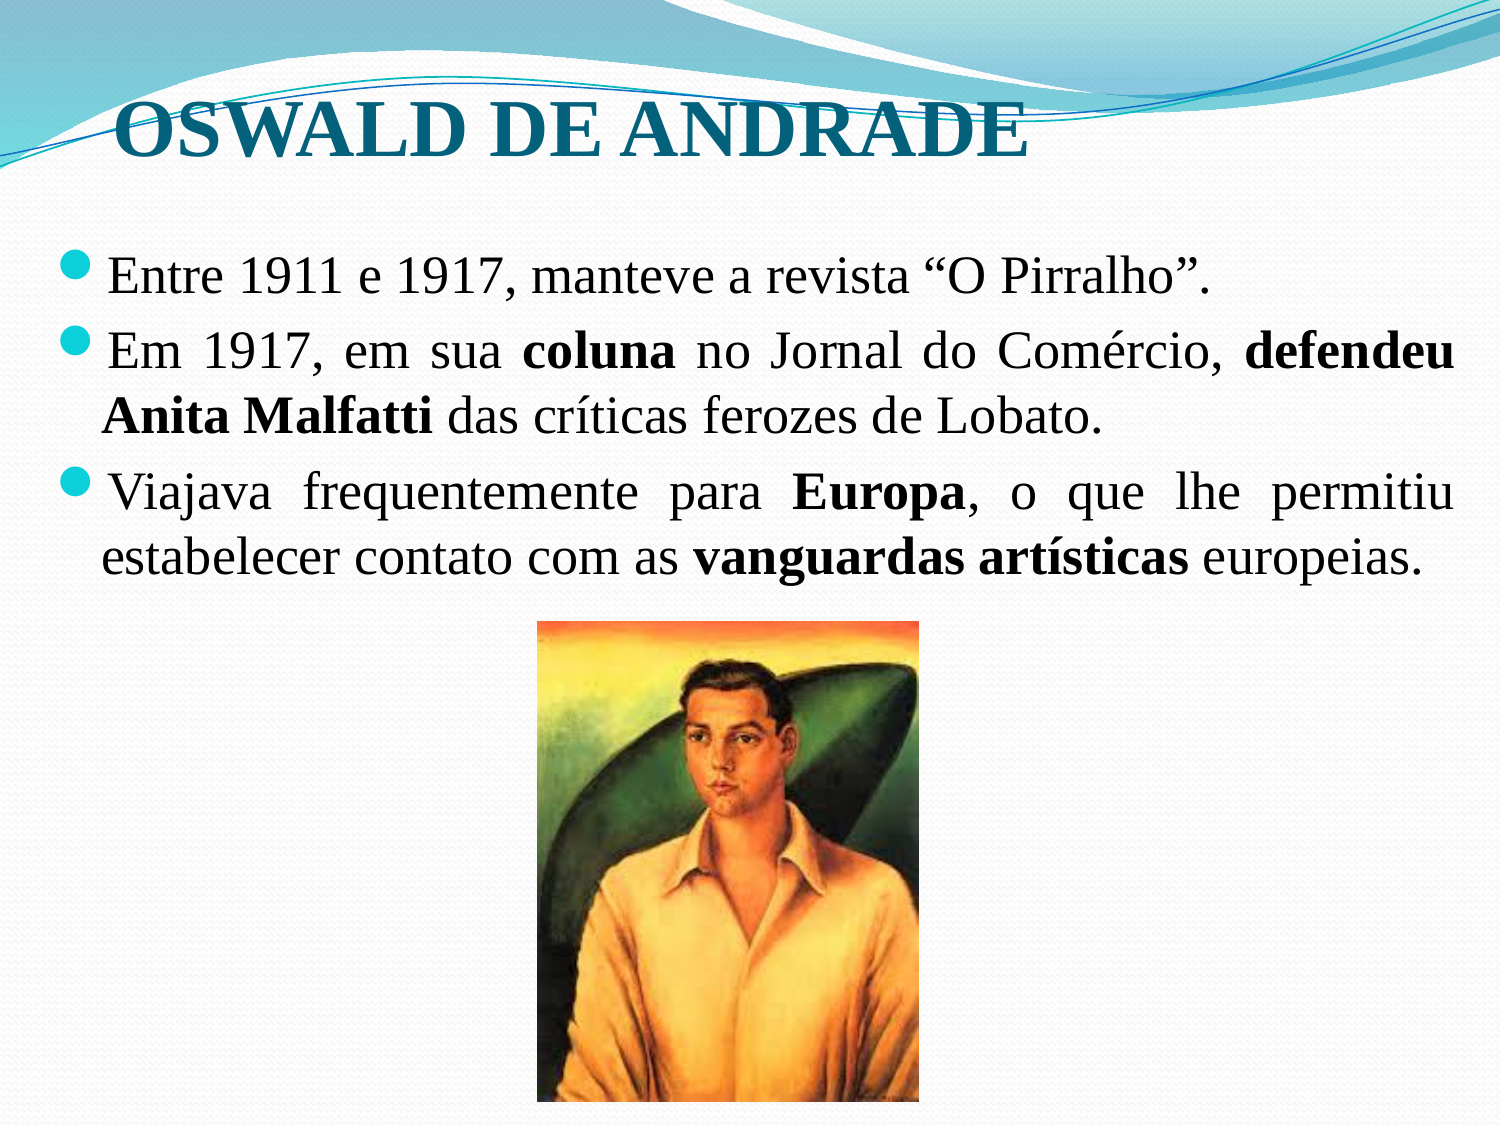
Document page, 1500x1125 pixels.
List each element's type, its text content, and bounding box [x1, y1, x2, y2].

list Entre 1911 e 1917, manteve a revista “O Pirralho”. Em 1917, em sua coluna no Jornal do Comércio, defendeu Anita Malfatti das críticas ferozes de Lobato. Viajava frequentemente para Europa, o que lhe permitiu estabelecer contato com as vanguardas artísticas europeias. [41, 231, 1471, 1083]
picture [537, 621, 919, 1103]
title OSWALD DE ANDRADE [112, 66, 1386, 173]
